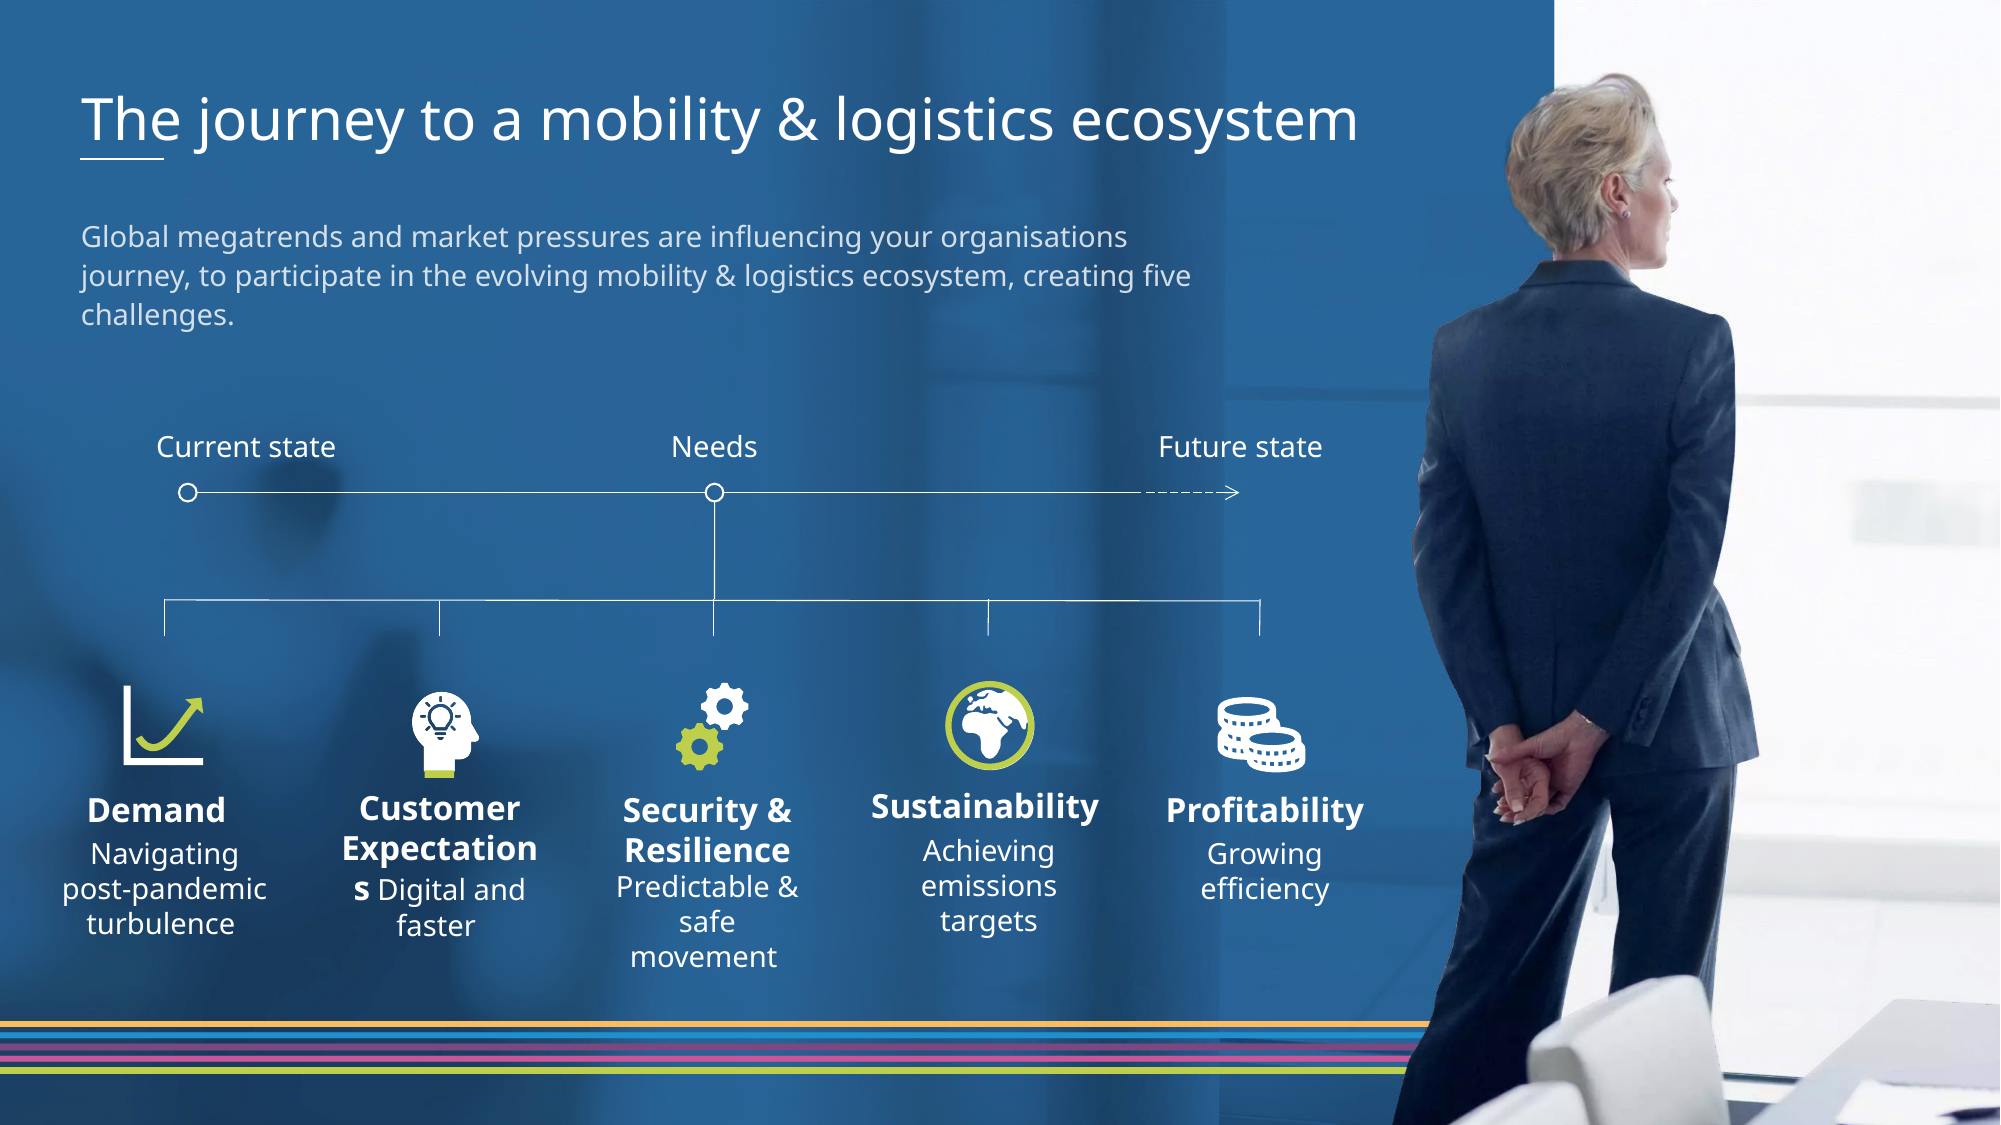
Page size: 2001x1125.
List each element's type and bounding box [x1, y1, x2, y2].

text_box [123, 685, 204, 766]
picture [0, 0, 2000, 1125]
text_box [675, 682, 749, 771]
text_box [945, 681, 1035, 771]
